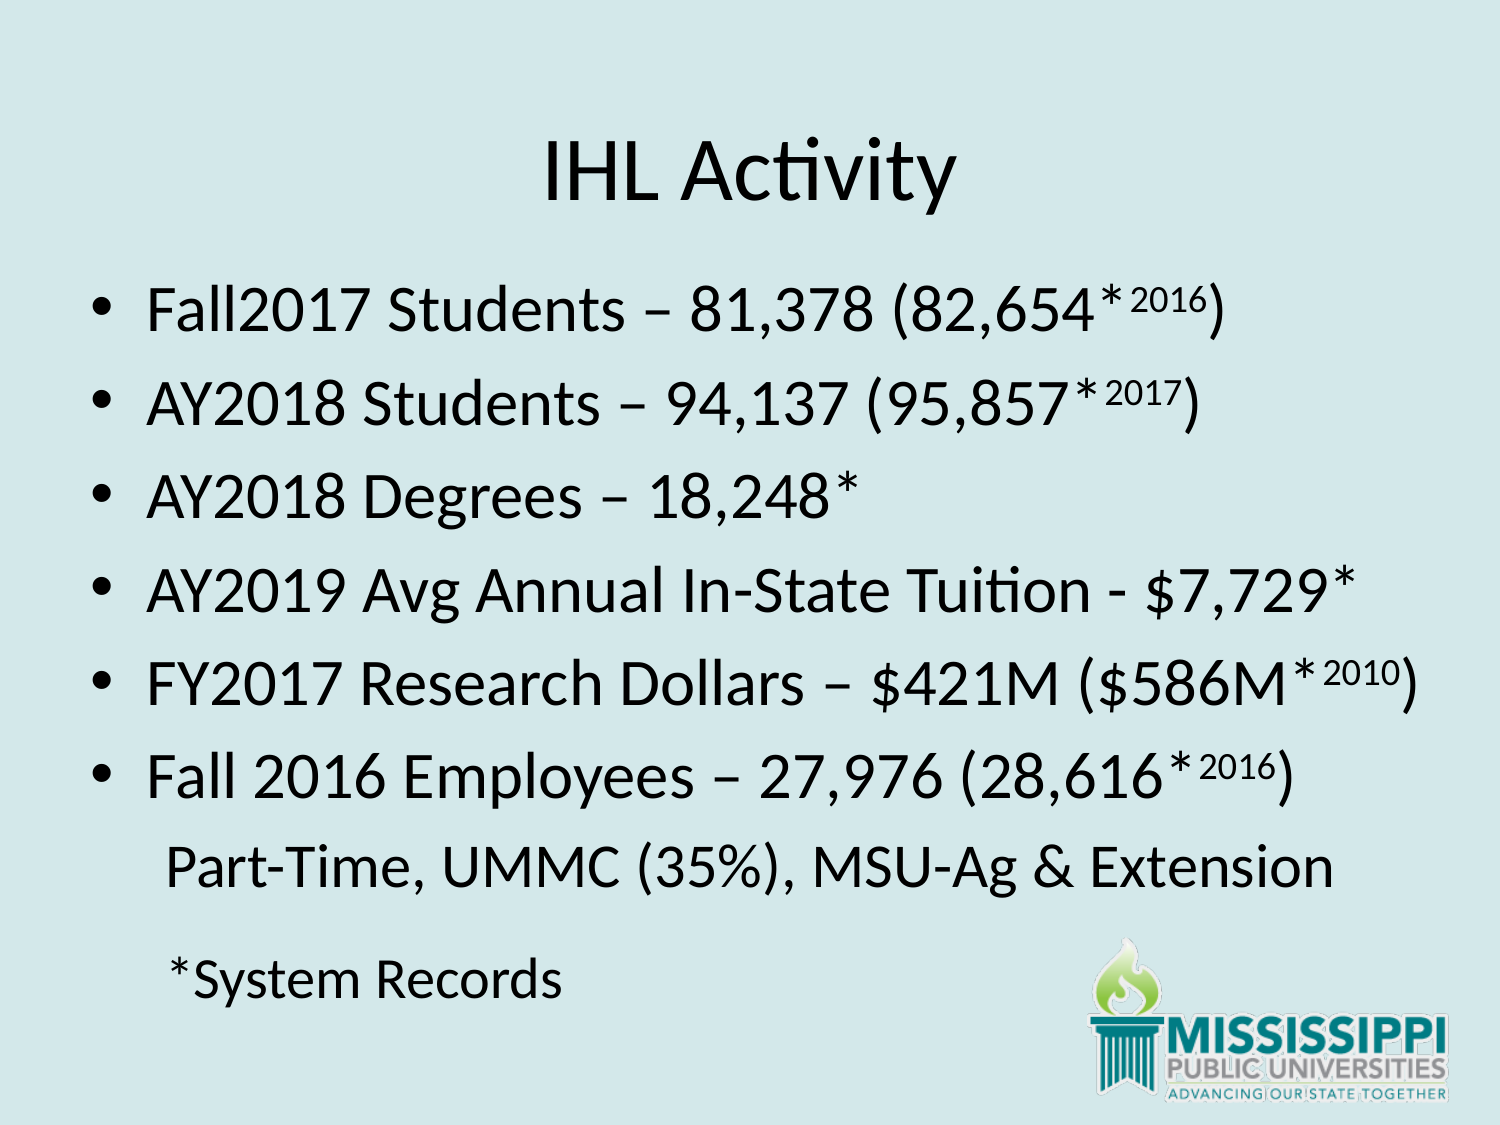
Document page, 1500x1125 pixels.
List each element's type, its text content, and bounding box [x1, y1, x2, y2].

picture [1087, 937, 1451, 1103]
list Fall2017 Students – 81,378 (82,654*2016) AY2018 Students – 94,137 (95,857*2017) AY2018 Degrees – 18,248* AY2019 Avg Annual In-State Tuition - $7,729* FY2017 Research Dollars – $421M ($586M*2010) Fall 2016 Employees – 27,976 (28,616*2016) Part-Time, UMMC (35%), MSU-Ag & Extension *System Records [75, 257, 1475, 1103]
text_box IHL Activity [50, 70, 1450, 258]
